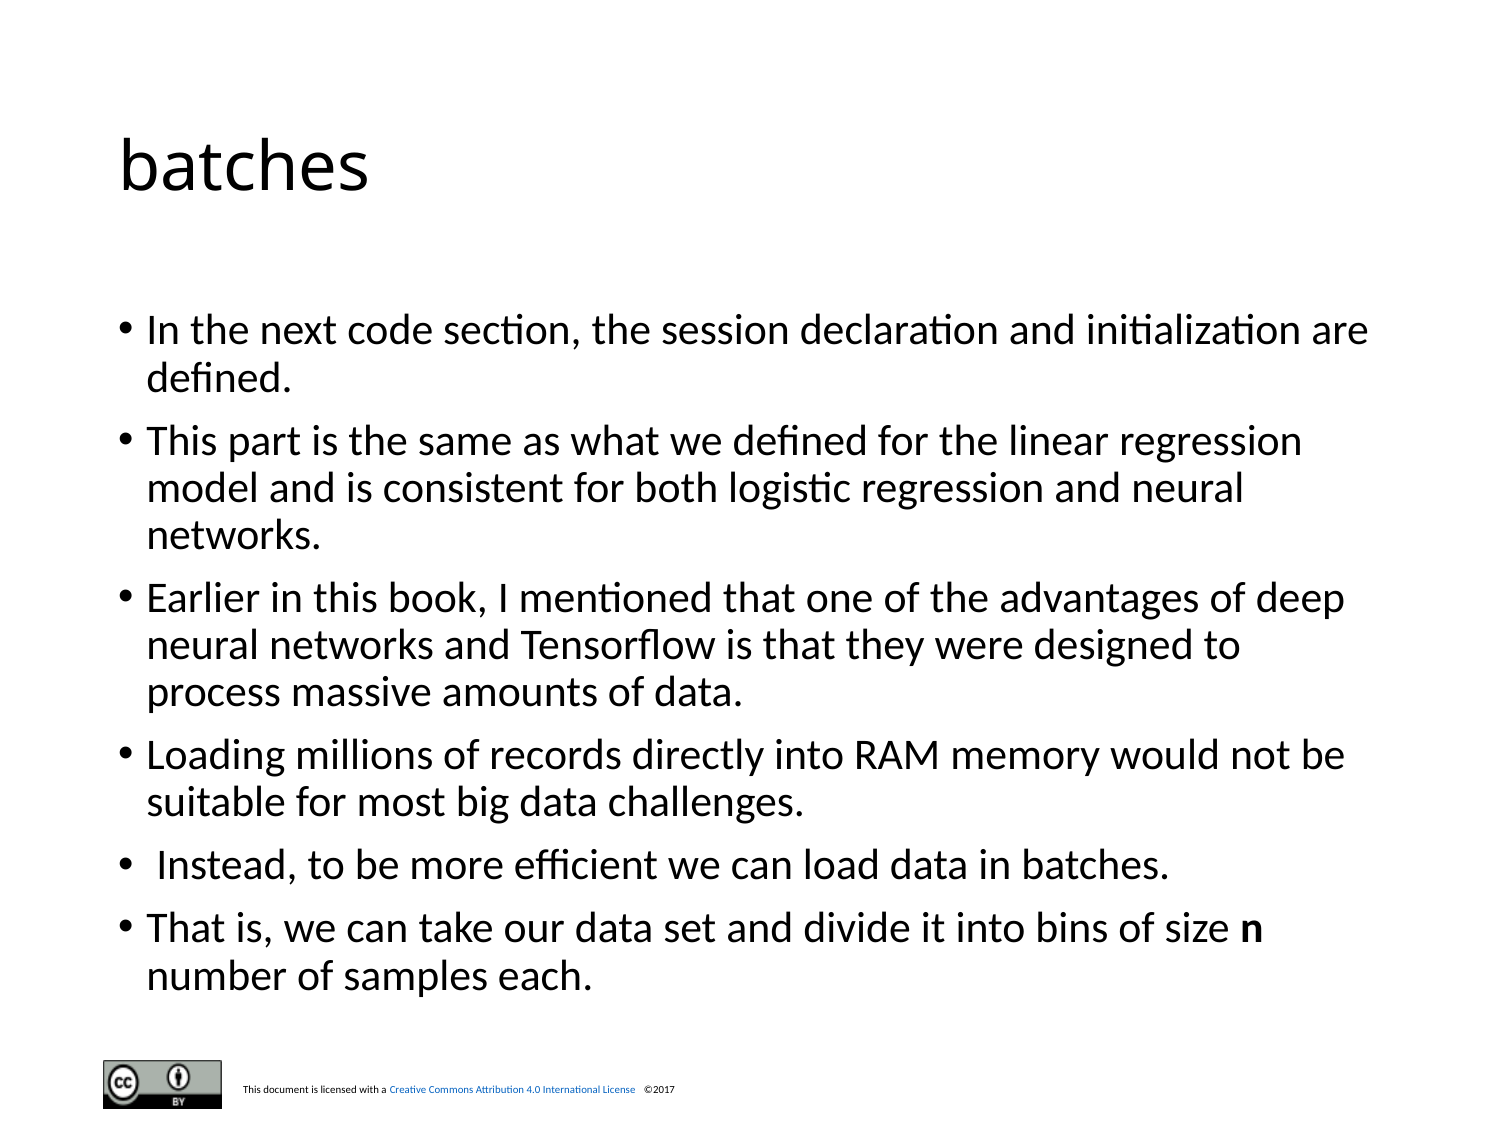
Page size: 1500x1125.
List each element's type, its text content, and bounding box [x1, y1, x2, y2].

list In the next code section, the session declaration and initialization are defined. This part is the same as what we defined for the linear regression model and is consistent for both logistic regression and neural networks. Earlier in this book, I mentioned that one of the advantages of deep neural networks and Tensorflow is that they were designed to process massive amounts of data. Loading millions of records directly into RAM memory would not be suitable for most big data challenges. Instead, to be more efficient we can load data in batches. That is, we can take our data set and divide it into bins of size n number of samples each. [103, 299, 1397, 1014]
title batches [103, 59, 1397, 278]
picture [103, 1060, 222, 1109]
